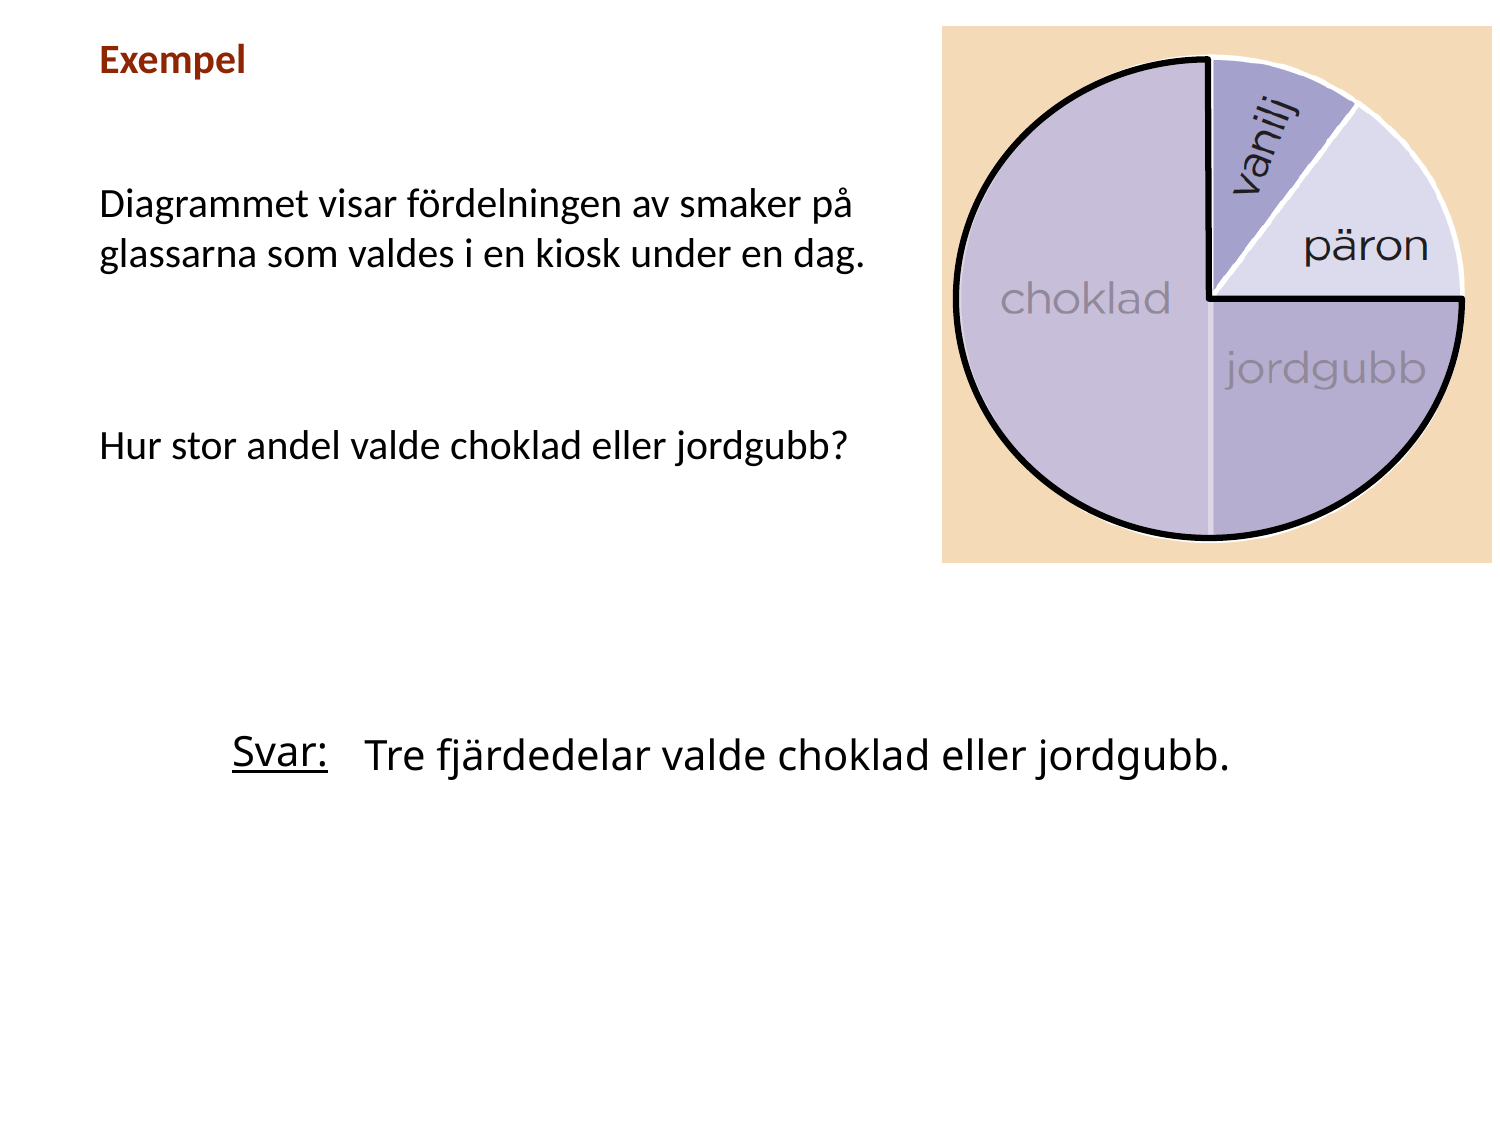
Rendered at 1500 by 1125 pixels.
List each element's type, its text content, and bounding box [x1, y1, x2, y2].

text_box Svar: [217, 717, 443, 783]
text_box Tre fjärdedelar valde choklad eller jordgubb. [349, 721, 1471, 787]
picture [942, 26, 1493, 563]
text_box Hur stor andel valde choklad eller jordgubb? [84, 410, 913, 476]
text_box Diagrammet visar fördelningen av smaker på glassarna som valdes i en kiosk under en dag. [84, 168, 899, 283]
text_box Exempel [84, 24, 270, 90]
